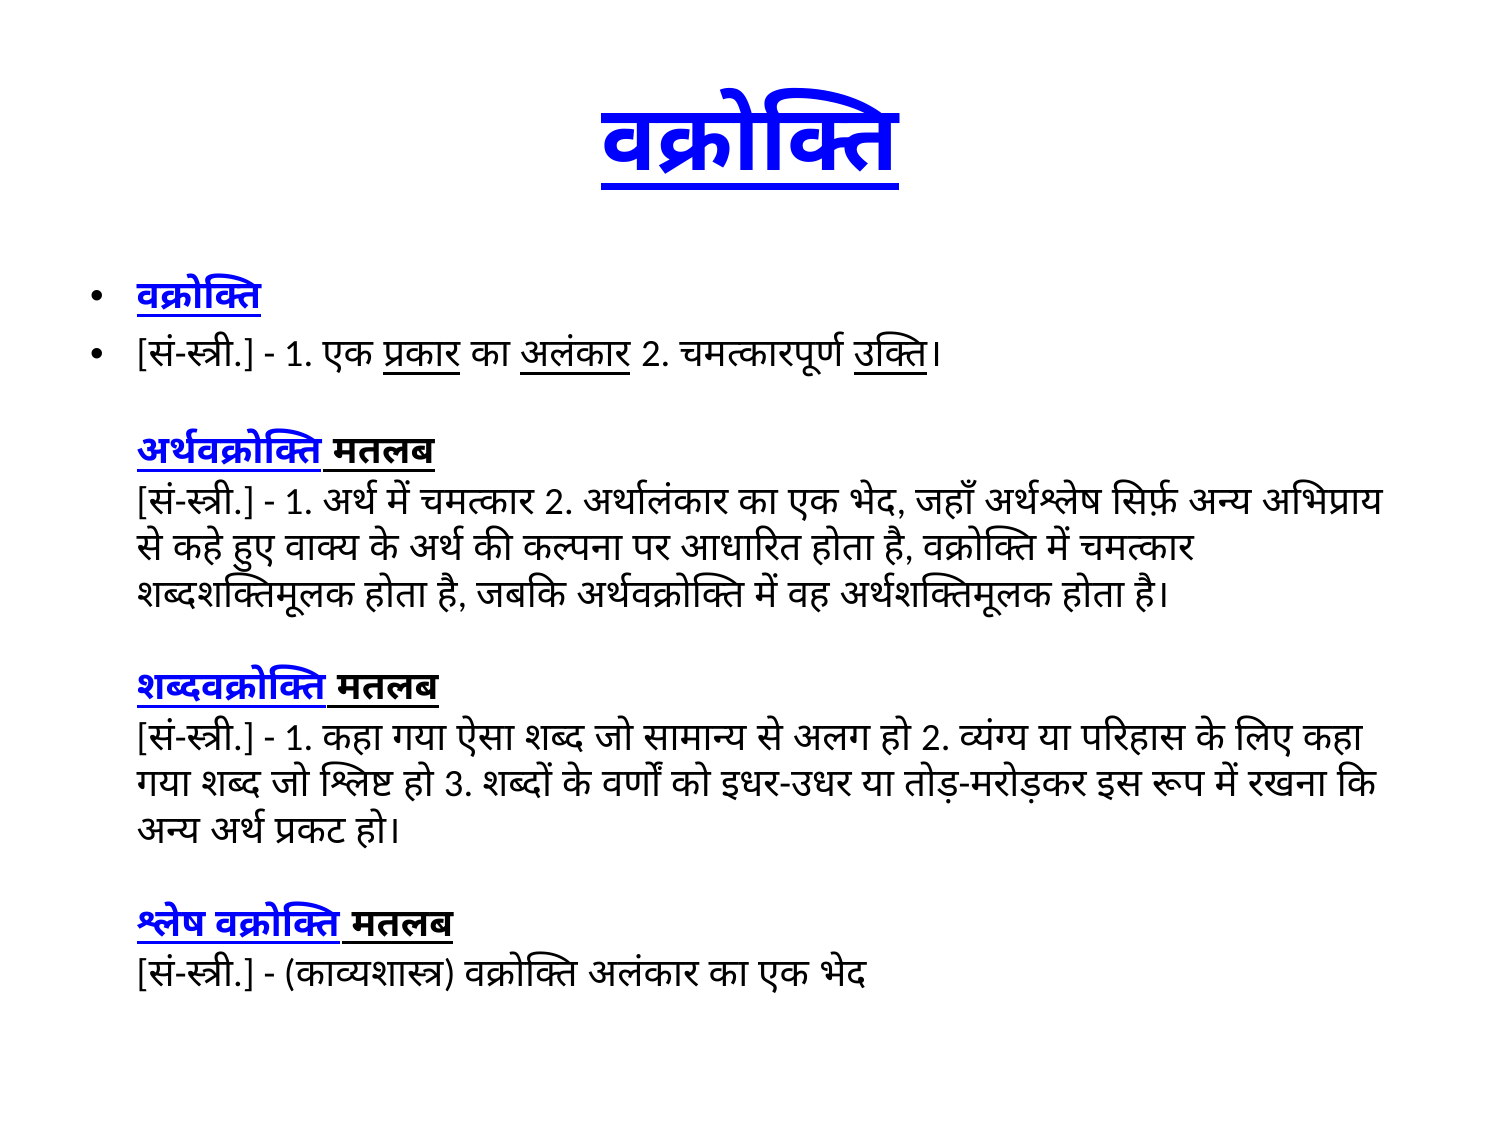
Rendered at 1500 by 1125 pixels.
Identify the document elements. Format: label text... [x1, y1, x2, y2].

title वक्रोक्ति [75, 45, 1425, 233]
list वक्रोक्ति [सं-स्त्री.] - 1. एक प्रकार का अलंकार 2. चमत्कारपूर्ण उक्ति। अर्थवक्रोक्ति मतलब [सं-स्त्री.] - 1. अर्थ में चमत्कार 2. अर्थालंकार का एक भेद, जहाँ अर्थश्लेष सिर्फ़ अन्य अभिप्राय से कहे हुए वाक्य के अर्थ की कल्पना पर आधारित होता है, वक्रोक्ति में चमत्कार शब्दशक्तिमूलक होता है, जबकि अर्थवक्रोक्ति में वह अर्थशक्तिमूलक होता है। शब्दवक्रोक्ति मतलब [सं-स्त्री.] - 1. कहा गया ऐसा शब्द जो सामान्य से अलग हो 2. व्यंग्य या परिहास के लिए कहा गया शब्द जो श्लिष्ट हो 3. शब्दों के वर्णों को इधर-उधर या तोड़-मरोड़कर इस रूप में रखना कि अन्य अर्थ प्रकट हो। श्लेष वक्रोक्ति मतलब [सं-स्त्री.] - (काव्यशास्त्र) वक्रोक्ति अलंकार का एक भेद [75, 262, 1425, 1005]
